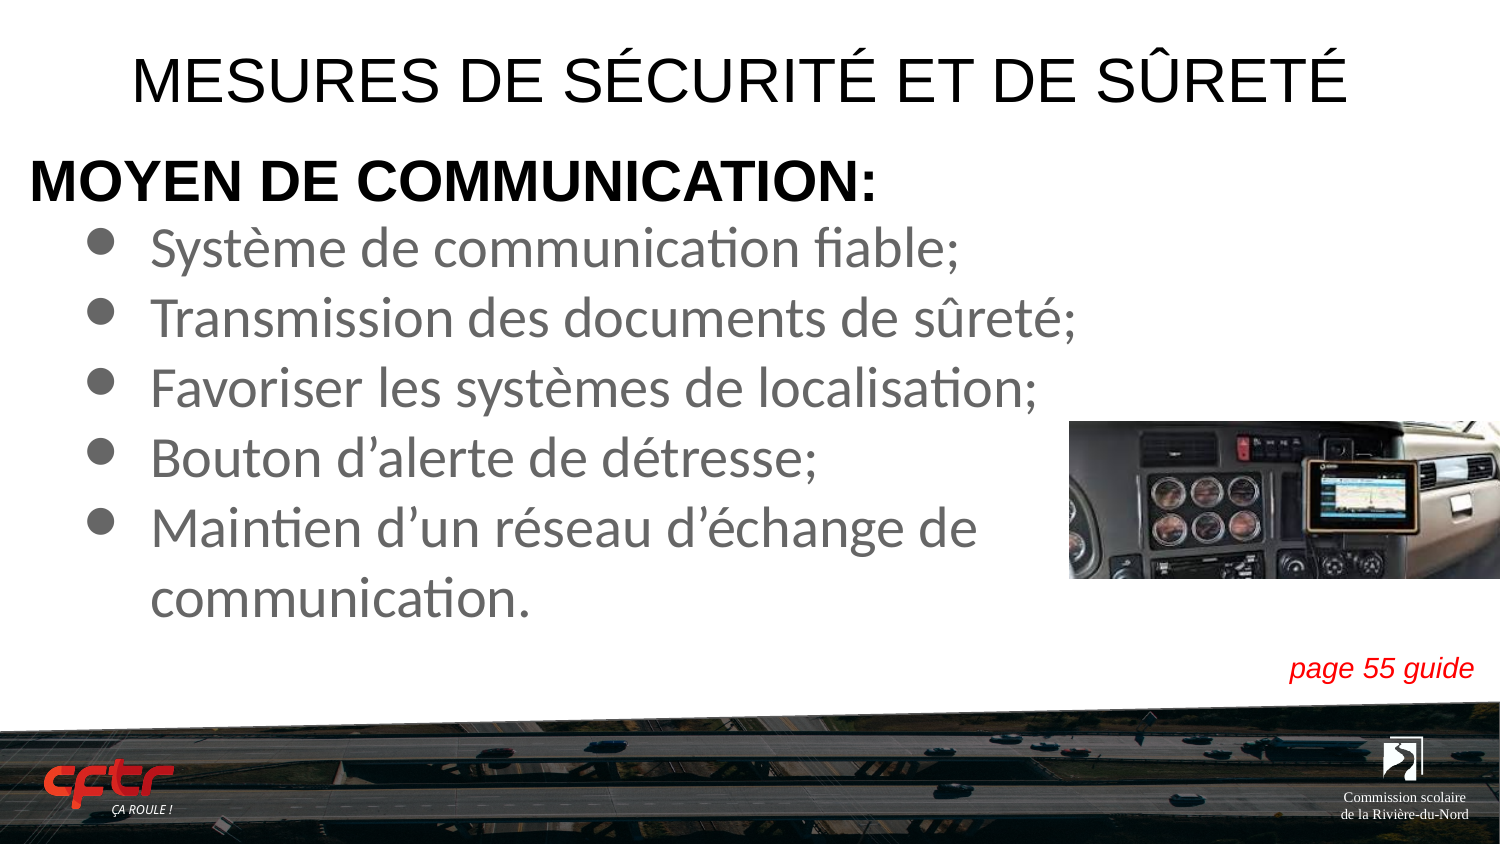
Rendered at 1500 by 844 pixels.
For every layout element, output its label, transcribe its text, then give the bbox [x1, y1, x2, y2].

text_box page 55 guide [1274, 634, 1500, 699]
list Système de communication fiable; Transmission des documents de sûreté; Favoriser les systèmes de localisation; Bouton d’alerte de détresse; Maintien d’un réseau d’échange de communication. [60, 253, 1129, 325]
picture [1068, 421, 1500, 580]
title MESURES DE SÉCURITÉ ET DE SÛRETÉ [51, 24, 1449, 104]
text_box MOYEN DE COMMUNICATION: [14, 104, 1500, 253]
picture [0, 704, 1499, 844]
